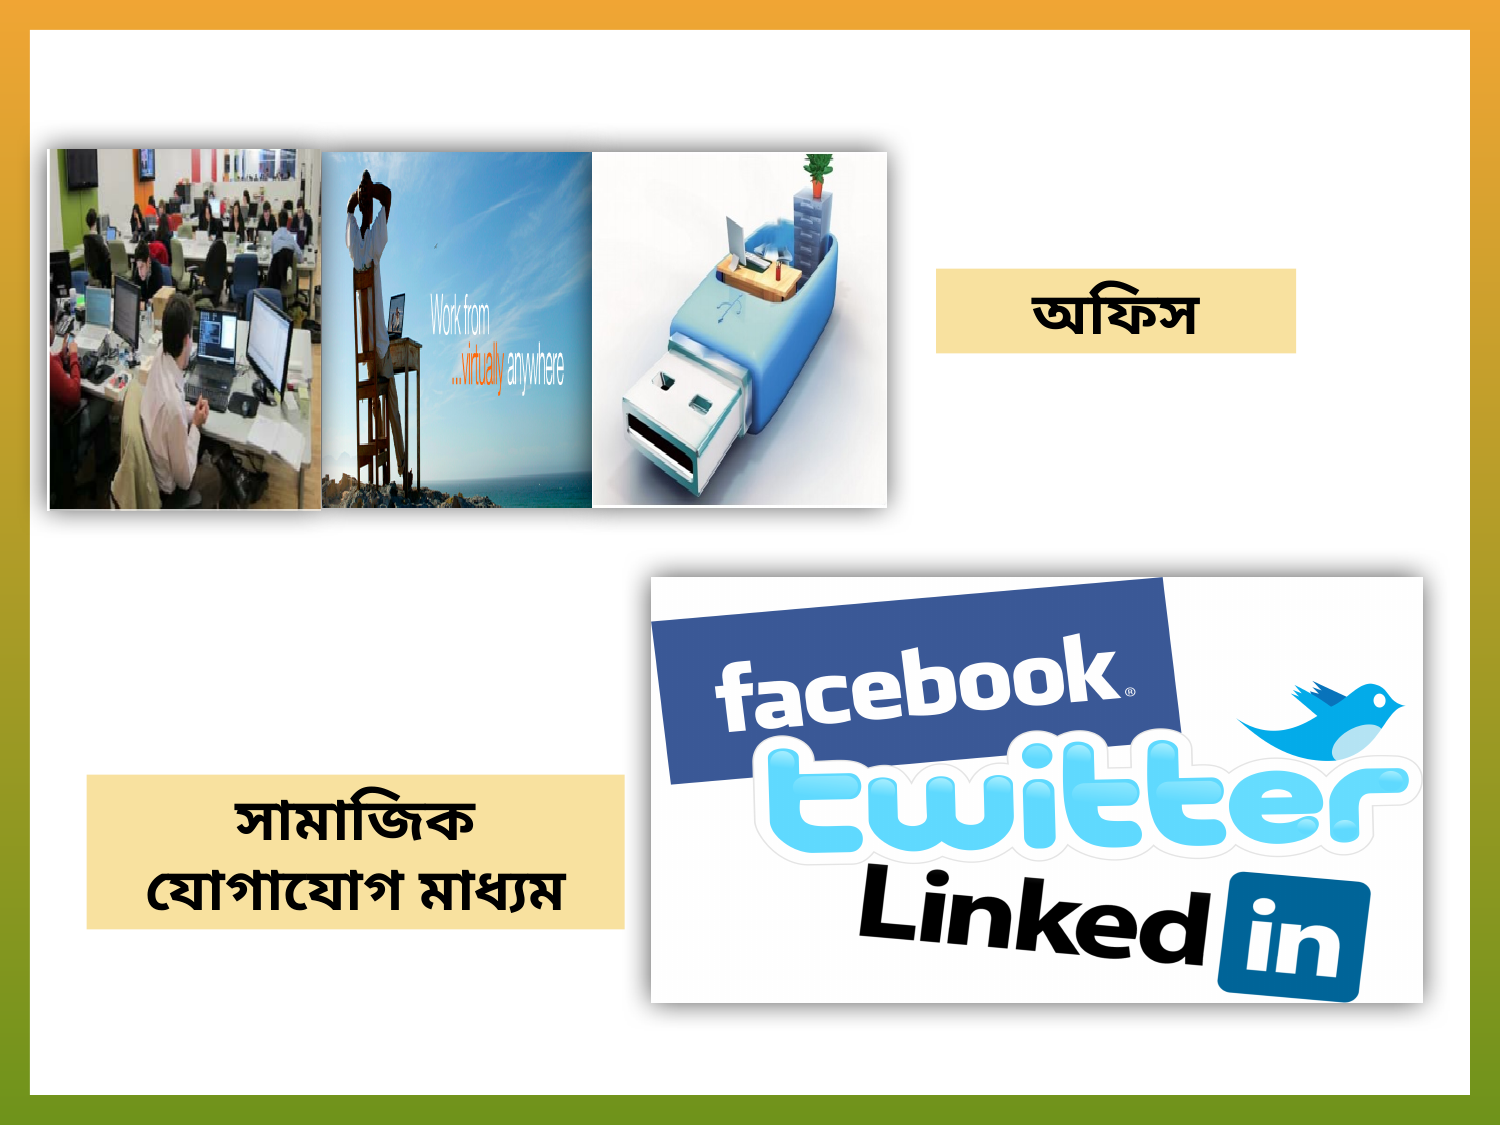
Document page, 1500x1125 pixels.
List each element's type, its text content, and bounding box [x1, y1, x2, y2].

text_box অফিস [935, 268, 1297, 354]
text_box সামাজিক যোগাযোগ মাধ্যম [86, 774, 625, 930]
picture [651, 577, 1423, 1004]
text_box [46, 149, 887, 511]
